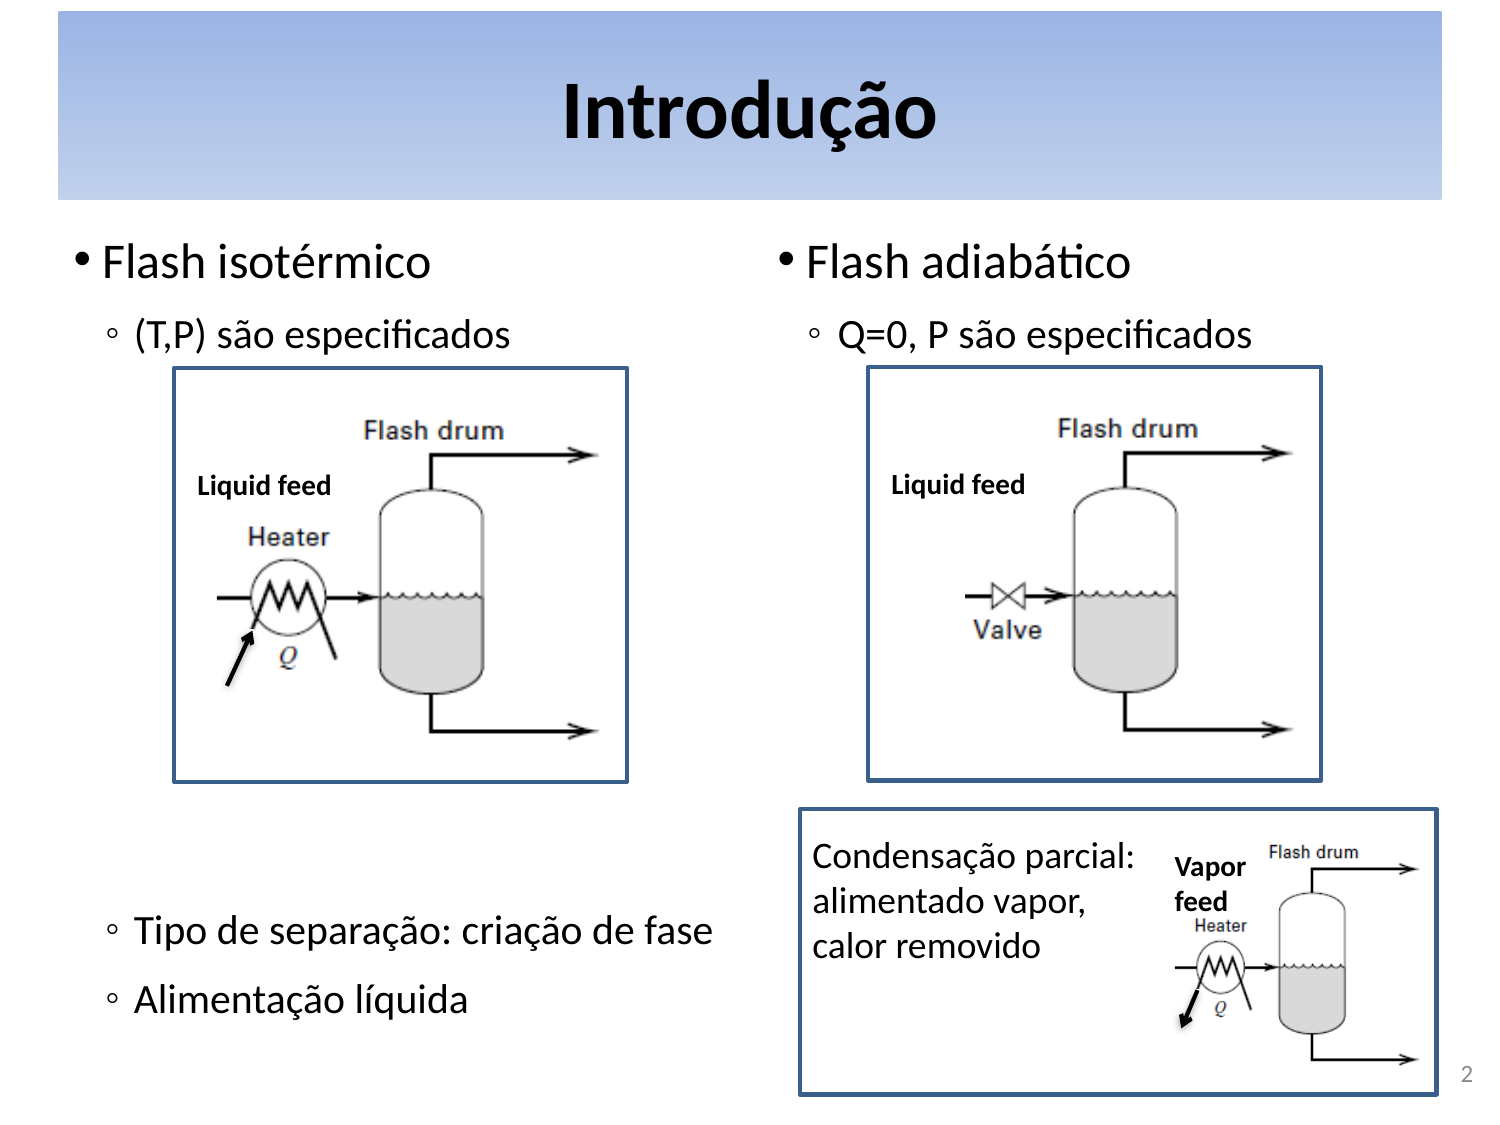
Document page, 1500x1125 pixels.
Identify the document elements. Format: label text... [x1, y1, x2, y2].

list Flash adiabático Q=0, P são especificados [762, 222, 1442, 1102]
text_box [173, 367, 628, 783]
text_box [867, 366, 1322, 781]
slide_number 2 [1434, 1042, 1489, 1103]
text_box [797, 808, 1437, 1095]
list Flash isotérmico (T,P) são especificados Tipo de separação: criação de fase Alimentação líquida [58, 222, 738, 1102]
title Introdução [58, 11, 1442, 200]
